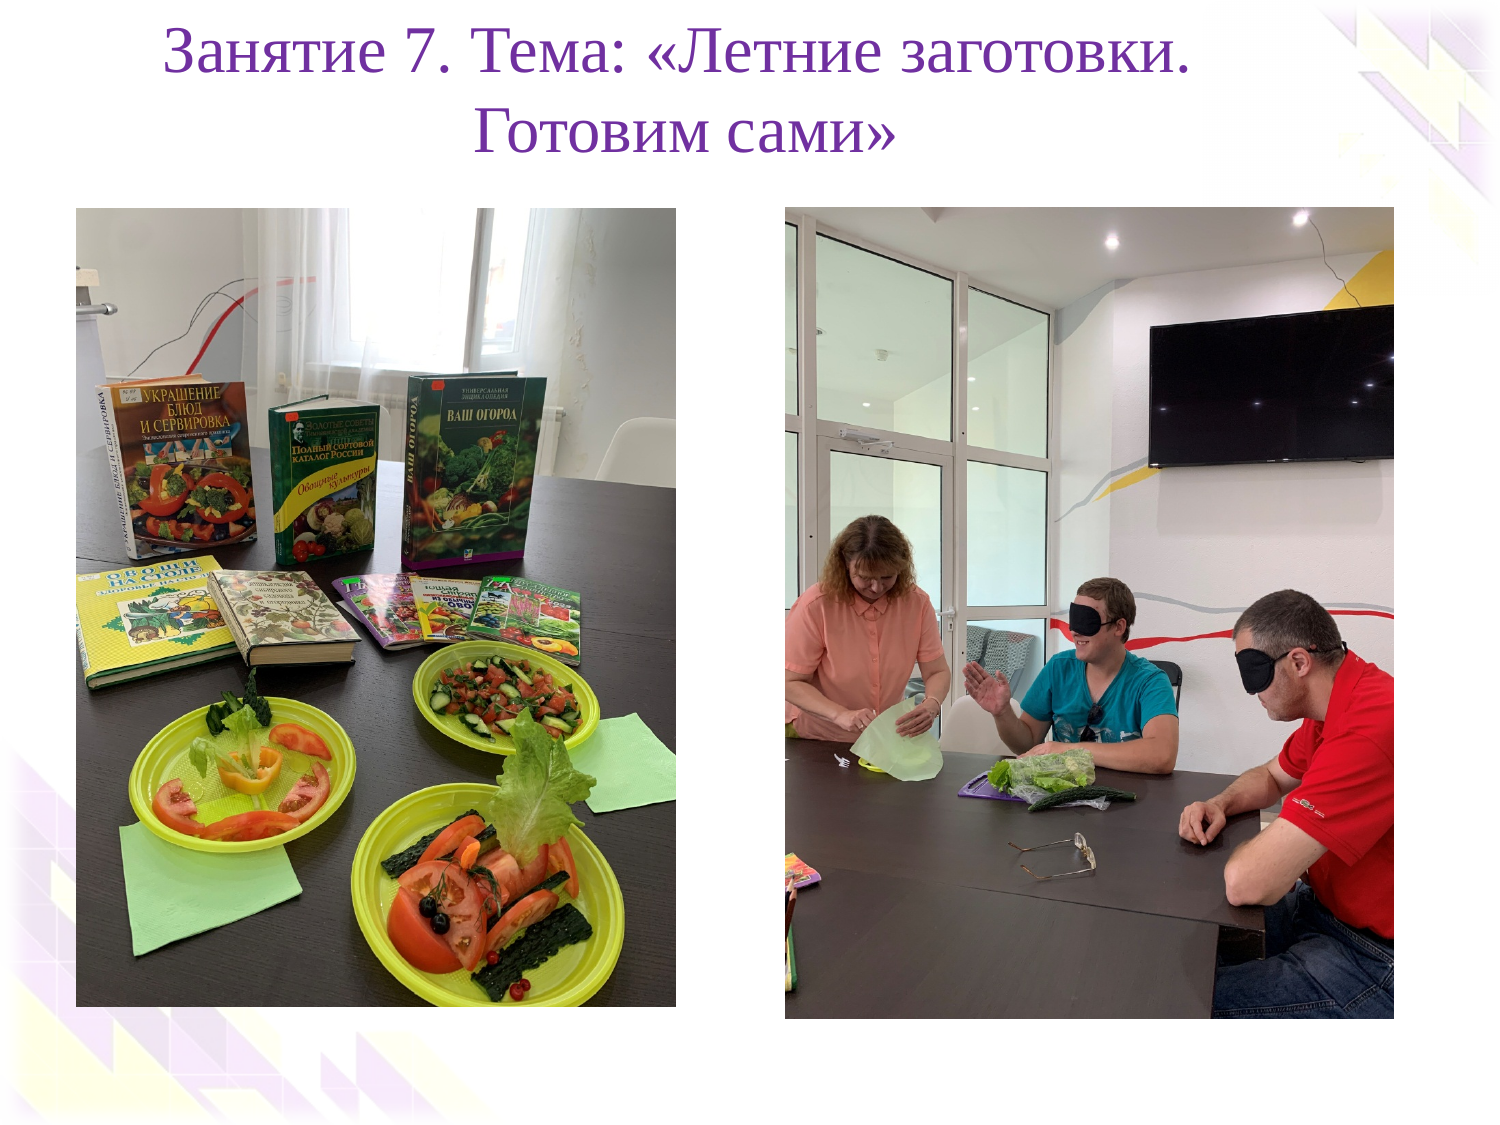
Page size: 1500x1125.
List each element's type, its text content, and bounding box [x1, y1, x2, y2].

picture [785, 0, 1500, 1019]
picture [0, 207, 676, 1125]
title Занятие 7. Тема: «Летние заготовки. Готовим сами» [24, 0, 1199, 334]
